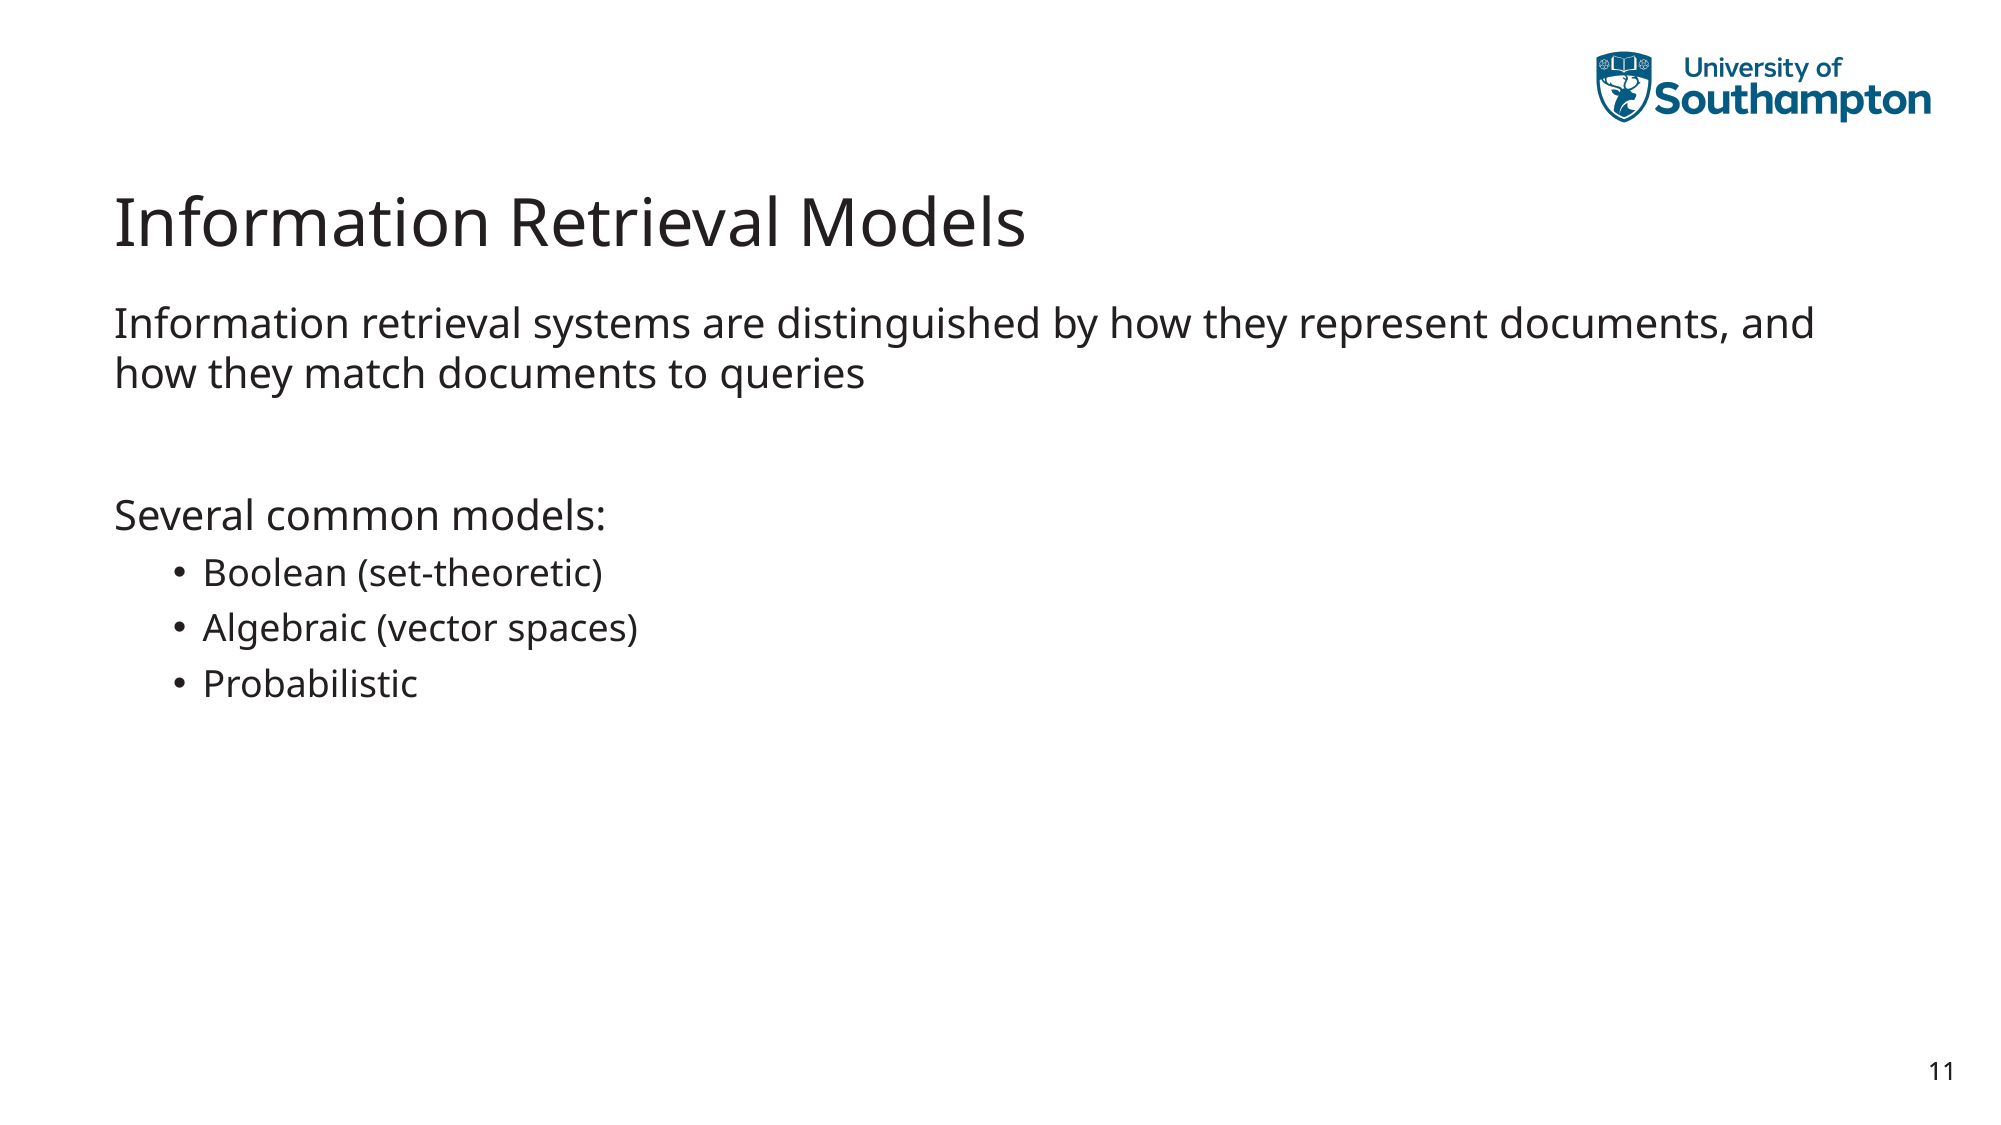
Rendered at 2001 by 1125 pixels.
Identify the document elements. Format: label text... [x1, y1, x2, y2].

picture [1808, 97, 1815, 113]
picture [1600, 80, 1617, 111]
title Information Retrieval Models [102, 113, 1898, 268]
picture [1782, 97, 1791, 108]
picture [1527, 0, 2000, 220]
picture [1607, 76, 1624, 88]
picture [1758, 97, 1766, 113]
picture [1823, 97, 1830, 113]
picture [1730, 97, 1736, 113]
slide_number 11 [1897, 1046, 1969, 1094]
picture [1890, 97, 1900, 108]
picture [1626, 78, 1648, 111]
list Information retrieval systems are distinguished by how they represent documents, and how they match documents to queries Several common models: Boolean (set-theoretic) Algebraic (vector spaces) Probabilistic [102, 290, 1898, 1024]
picture [1626, 76, 1636, 88]
picture [1689, 97, 1698, 108]
picture [1847, 97, 1857, 108]
